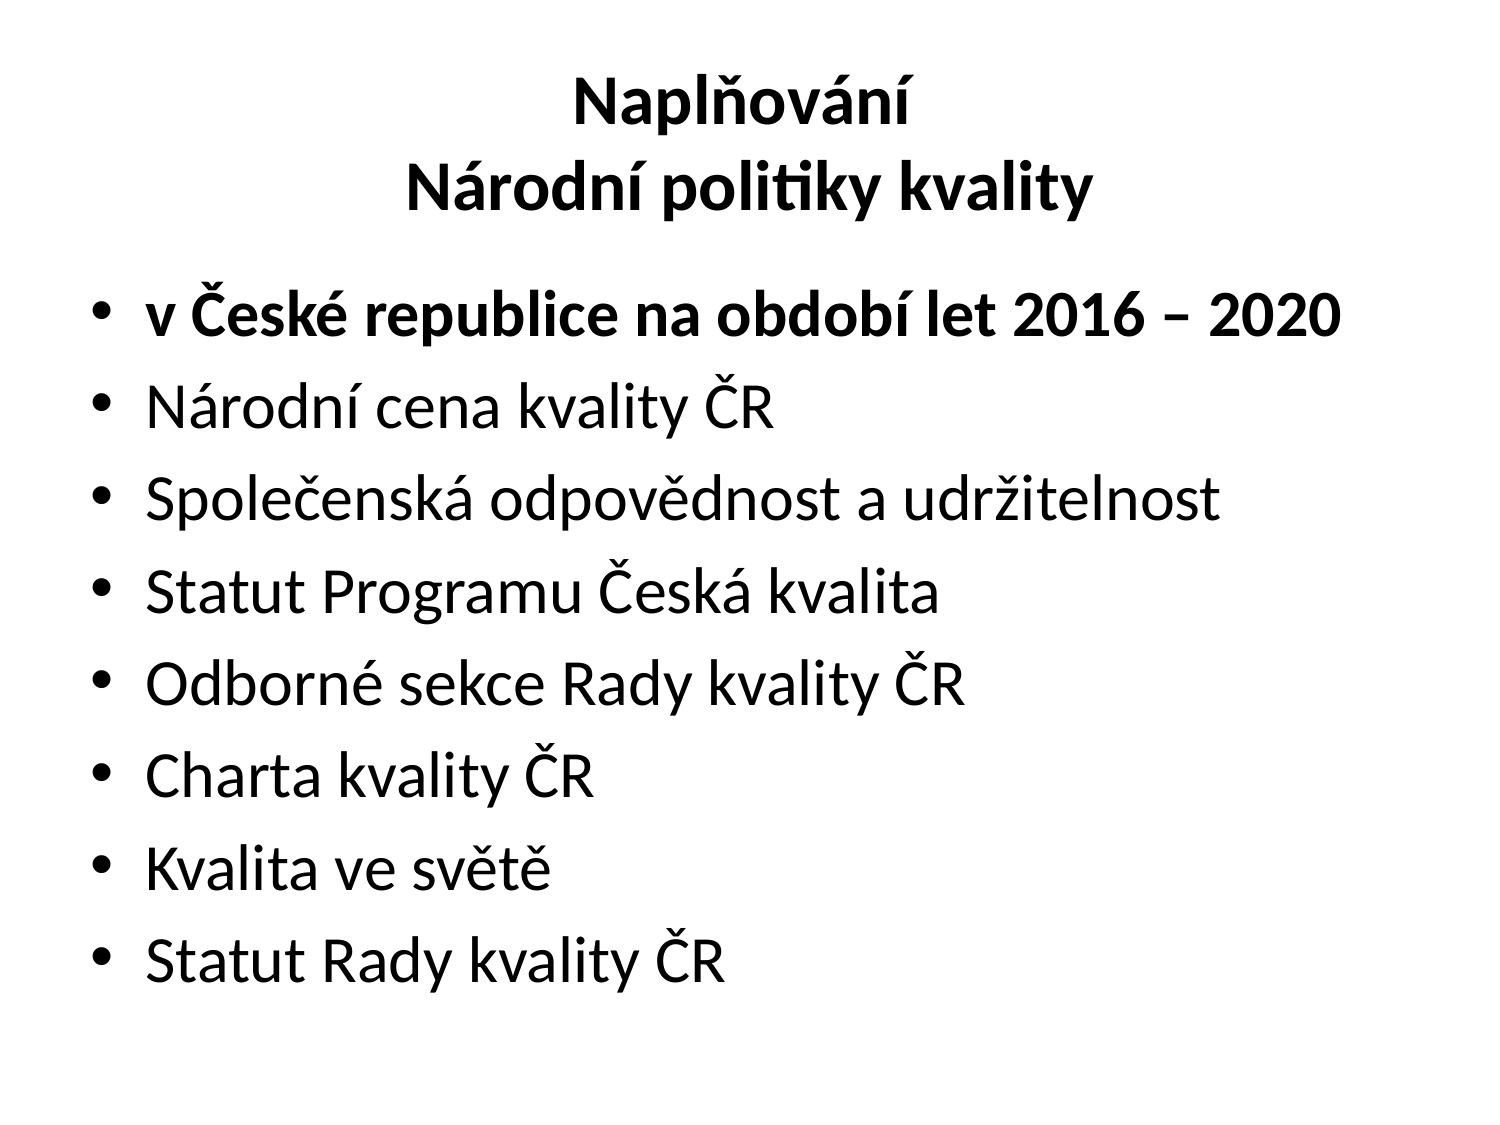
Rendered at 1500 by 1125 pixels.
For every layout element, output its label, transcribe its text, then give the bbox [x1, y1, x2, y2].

list v České republice na období let 2016 – 2020 Národní cena kvality ČR Společenská odpovědnost a udržitelnost Statut Programu Česká kvalita Odborné sekce Rady kvality ČR Charta kvality ČR Kvalita ve světě Statut Rady kvality ČR [75, 262, 1425, 1005]
title Naplňování Národní politiky kvality [75, 45, 1425, 233]
